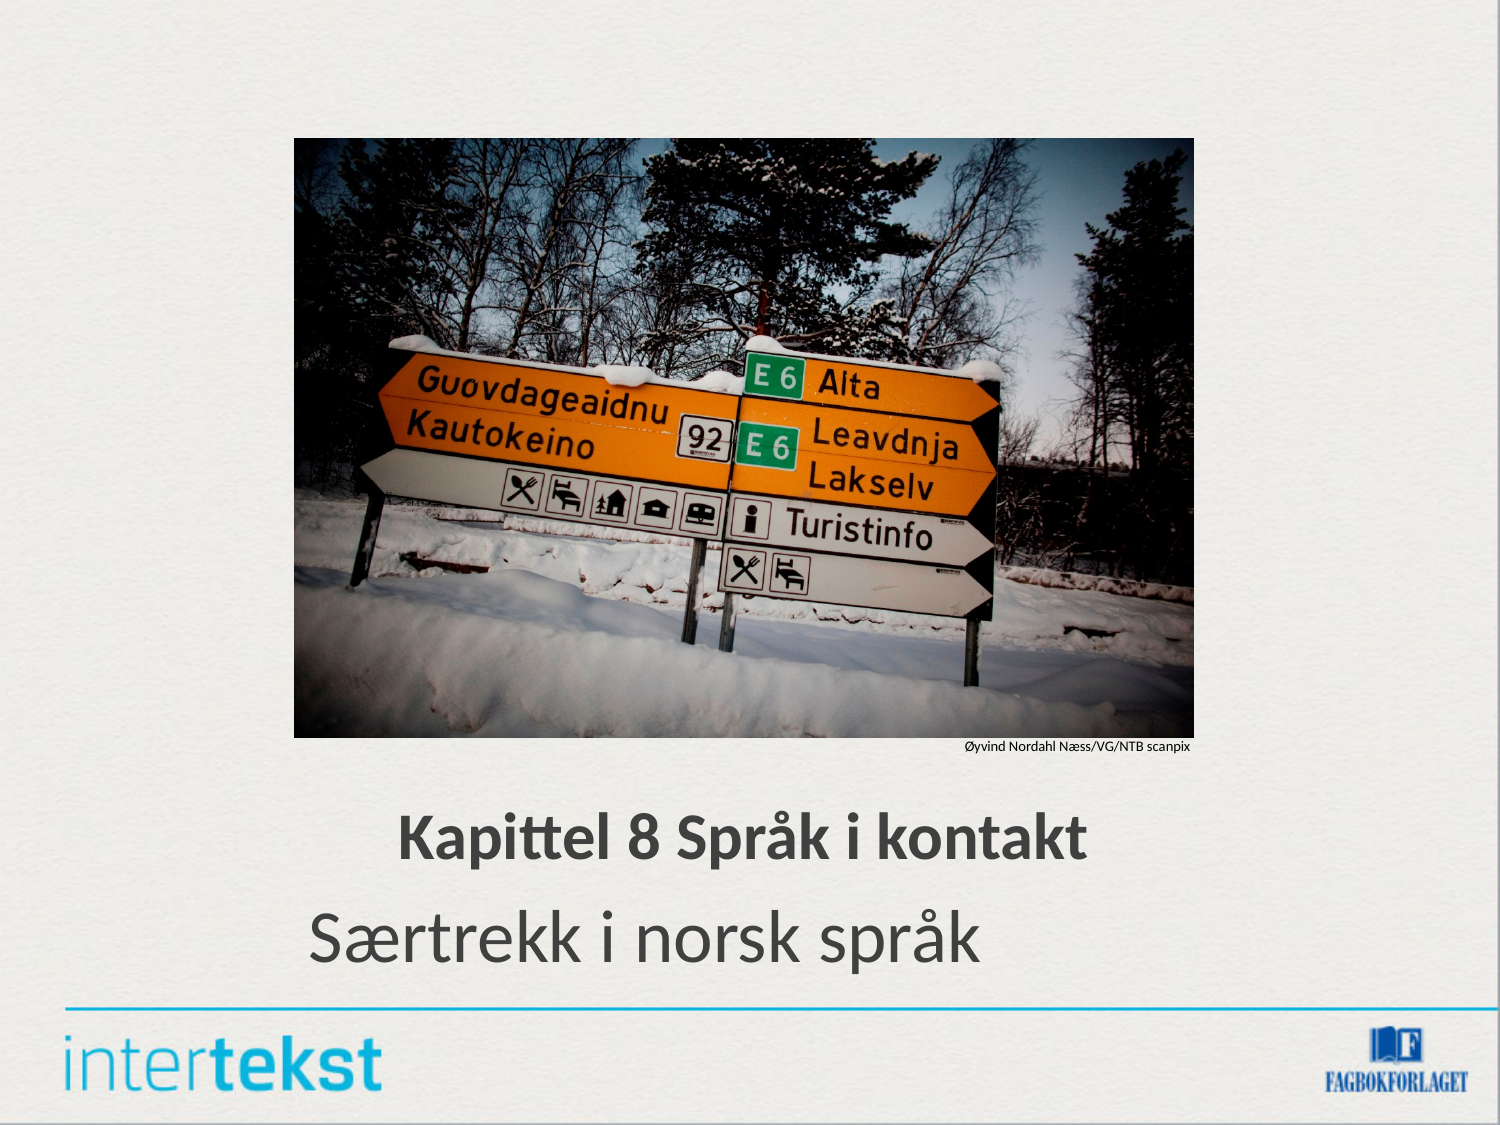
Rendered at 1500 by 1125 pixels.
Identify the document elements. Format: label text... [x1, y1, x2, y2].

list Særtrekk i norsk språk [294, 880, 1194, 1013]
title Kapittel 8 Språk i kontakt [294, 787, 1194, 880]
text_box Øyvind Nordahl Næss/VG/NTB scanpix [950, 729, 1225, 763]
picture [0, 0, 1500, 1125]
